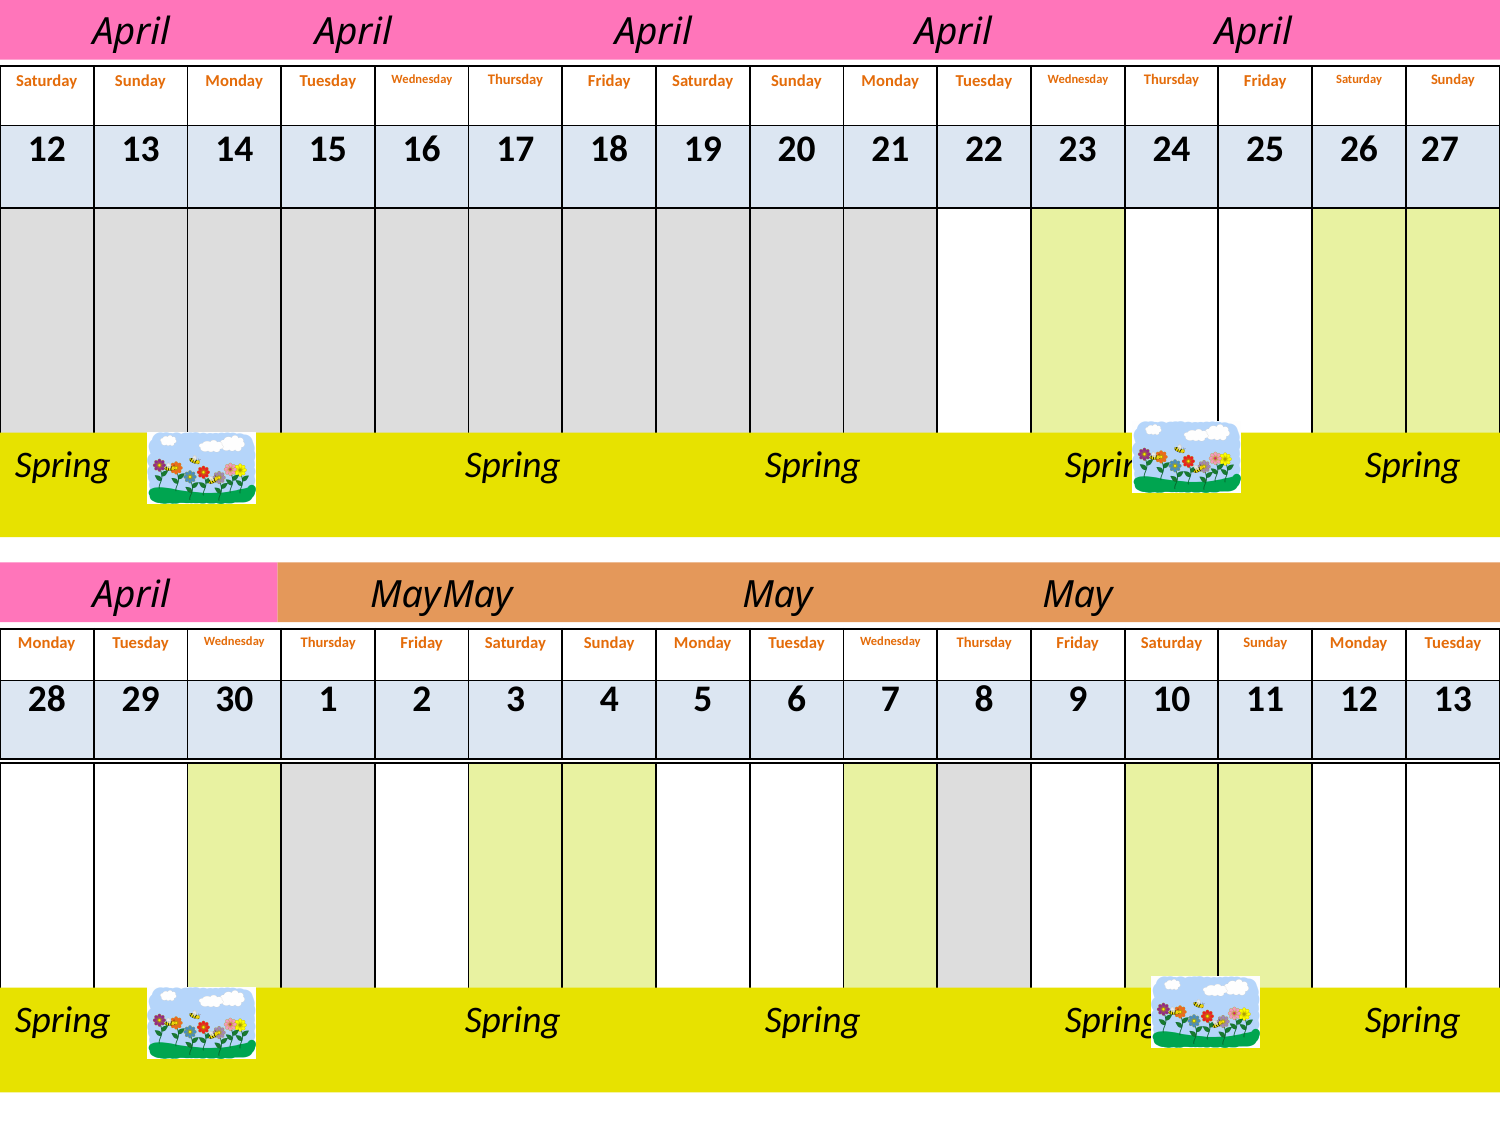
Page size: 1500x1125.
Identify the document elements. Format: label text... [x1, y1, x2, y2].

text_box April April April April April [0, 0, 1500, 60]
table_header 9 [1032, 681, 1124, 758]
table_header [1126, 209, 1217, 426]
table_header Sunday [1407, 67, 1499, 125]
table_header 17 [469, 126, 561, 207]
picture [147, 987, 256, 1059]
table_header 22 [938, 126, 1030, 207]
table_header 28 [1, 681, 93, 758]
picture [1151, 976, 1260, 1048]
table_header Tuesday [1407, 630, 1499, 680]
table_header Sunday [751, 67, 843, 125]
table_header 20 [751, 126, 843, 207]
table_header Tuesday [95, 630, 187, 680]
table_header 29 [95, 681, 187, 758]
table_header 18 [563, 126, 655, 207]
table_header 1 [282, 681, 374, 758]
text_box April [0, 562, 278, 623]
table_header [469, 764, 561, 987]
table_header 24 [1126, 126, 1217, 207]
table_header [1219, 764, 1311, 987]
table_header [1313, 209, 1405, 432]
table_header Friday [376, 630, 468, 680]
table_header Sunday [95, 67, 187, 125]
table_header 21 [844, 126, 936, 207]
table_header Sunday [563, 630, 655, 680]
table_header 26 [1313, 126, 1405, 207]
text_box Spring Spring Spring Spring Spring [0, 987, 1500, 1093]
table_header 13 [95, 126, 187, 207]
picture [147, 432, 256, 504]
table_header [563, 764, 655, 987]
table_header Tuesday [282, 67, 374, 125]
picture [1131, 421, 1241, 493]
table_header Saturday [1126, 630, 1217, 680]
table_header [188, 209, 280, 432]
text_box Spring Spring Spring Spring Spring [0, 432, 1500, 538]
table_header [1032, 764, 1124, 987]
table_header [1, 209, 93, 432]
table_header [282, 209, 374, 432]
table_header Monday [188, 67, 280, 125]
table_header 11 [1219, 681, 1311, 758]
table_header 12 [1313, 681, 1405, 758]
table_header Friday [1032, 630, 1124, 680]
table_header Saturday [1313, 67, 1405, 125]
table_header 10 [1126, 681, 1217, 758]
table_header [376, 764, 468, 987]
table_header [1219, 209, 1311, 432]
table_header [751, 764, 843, 987]
table_header 6 [751, 681, 843, 758]
table_header Monday [1, 630, 93, 680]
table_header Wednesday [188, 630, 280, 680]
table_header Wednesday [376, 67, 468, 125]
table_header [95, 209, 187, 432]
table_header Saturday [1, 67, 93, 125]
table_header [563, 209, 655, 432]
table_header Thursday [1126, 67, 1217, 125]
table_header 8 [938, 681, 1030, 758]
table_header [938, 209, 1030, 432]
table_header 2 [376, 681, 468, 758]
table_header [1407, 764, 1499, 987]
table_header [1126, 764, 1217, 987]
table_header Wednesday [844, 630, 936, 680]
table_header 3 [469, 681, 561, 758]
table_header Friday [563, 67, 655, 125]
table_header 23 [1032, 126, 1124, 207]
table_header 7 [844, 681, 936, 758]
table_header Wednesday [1032, 67, 1124, 125]
table_header 13 [1407, 681, 1499, 758]
table_header [1407, 209, 1499, 432]
table_header 4 [563, 681, 655, 758]
table_header [1313, 764, 1405, 987]
table_header Monday [657, 630, 749, 680]
table_header 25 [1219, 126, 1311, 207]
table_header Tuesday [751, 630, 843, 680]
table_header Monday [1313, 630, 1405, 680]
table_header [938, 764, 1030, 987]
table_header [751, 209, 843, 432]
table_header [95, 764, 187, 987]
table_header 27 [1407, 126, 1499, 207]
table_header Sunday [1219, 630, 1311, 680]
table_header Tuesday [938, 67, 1030, 125]
table_header [188, 764, 280, 987]
table_header [469, 209, 561, 432]
table_header Thursday [282, 630, 374, 680]
table_header [844, 764, 936, 987]
table_header Saturday [469, 630, 561, 680]
table_header 19 [657, 126, 749, 207]
table_header [844, 209, 936, 432]
table_header [282, 764, 374, 987]
table_header Saturday [657, 67, 749, 125]
table_header [376, 209, 468, 432]
text_box May May May May [278, 562, 1500, 623]
table_header [657, 764, 749, 987]
table_header 30 [188, 681, 280, 758]
table_header 14 [188, 126, 280, 207]
table_header Thursday [938, 630, 1030, 680]
table_header Thursday [469, 67, 561, 125]
table_header [1032, 209, 1124, 432]
table_header [657, 209, 749, 432]
table_header 5 [657, 681, 749, 758]
table_header 12 [1, 126, 93, 207]
table_header 15 [282, 126, 374, 207]
table_header Monday [844, 67, 936, 125]
table_header 16 [376, 126, 468, 207]
table_header [1, 764, 93, 987]
table_header Friday [1219, 67, 1311, 125]
